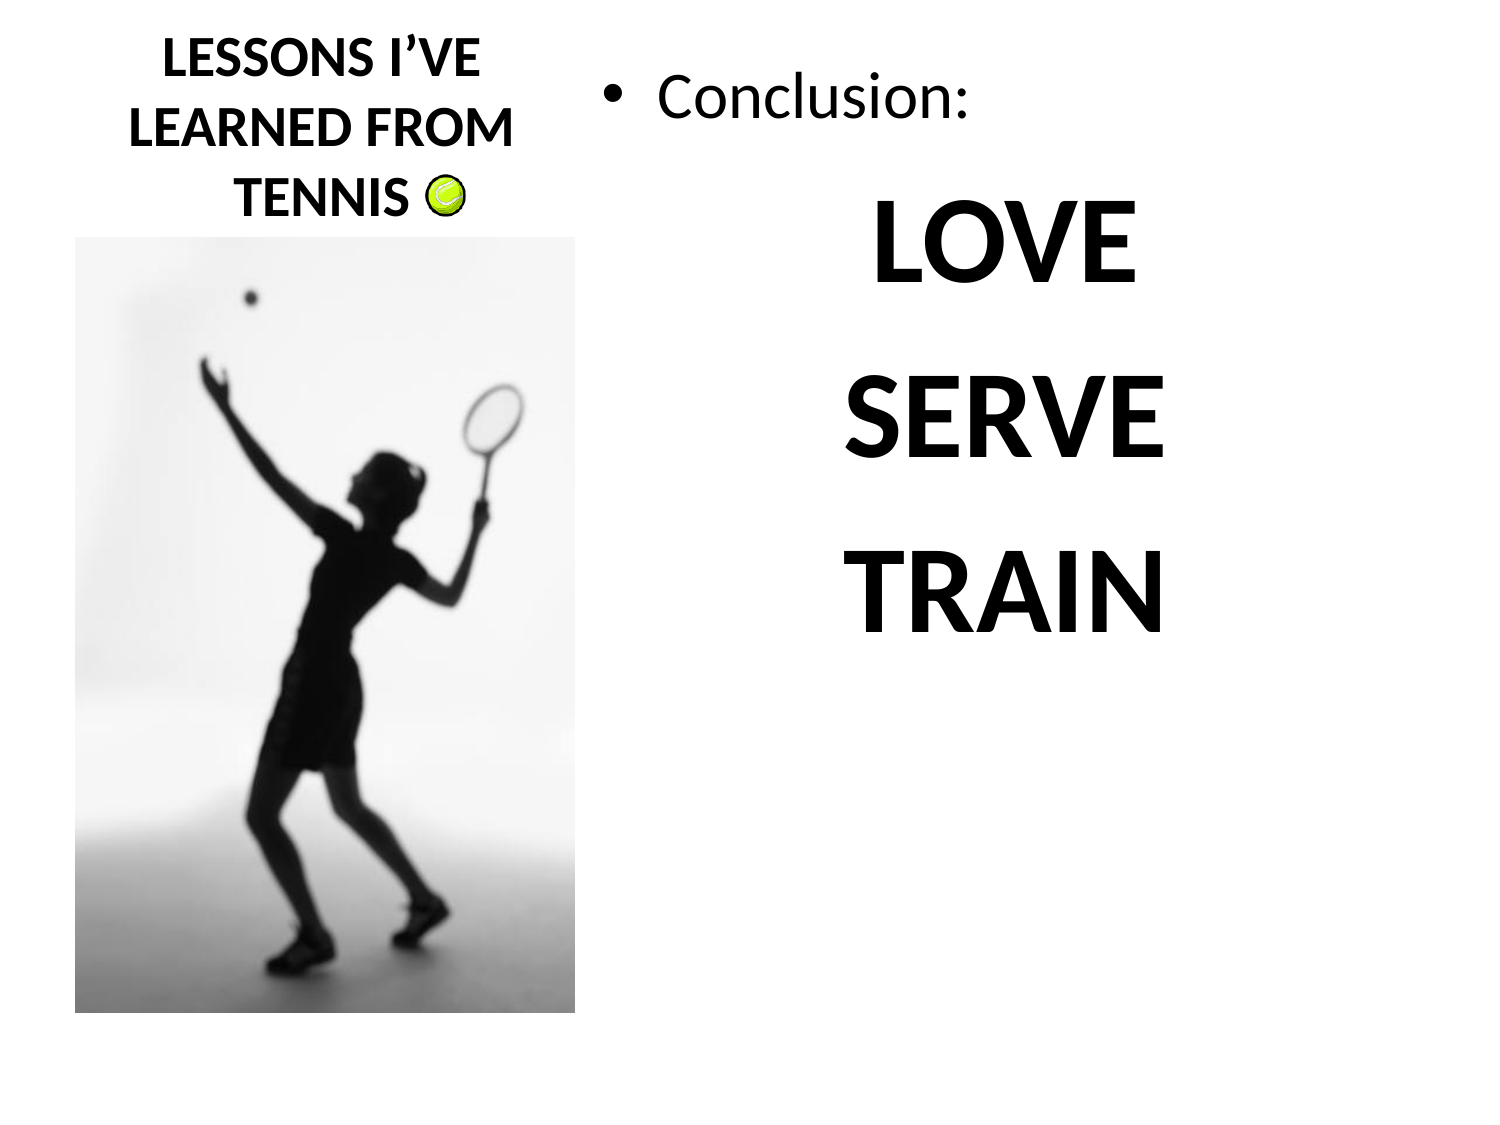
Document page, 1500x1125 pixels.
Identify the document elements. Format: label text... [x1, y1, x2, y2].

list Conclusion: LOVE SERVE TRAIN [586, 44, 1425, 1005]
title LESSONS I’VE LEARNED FROM TENNIS [75, 44, 569, 235]
picture [424, 174, 467, 217]
picture [74, 237, 576, 1013]
